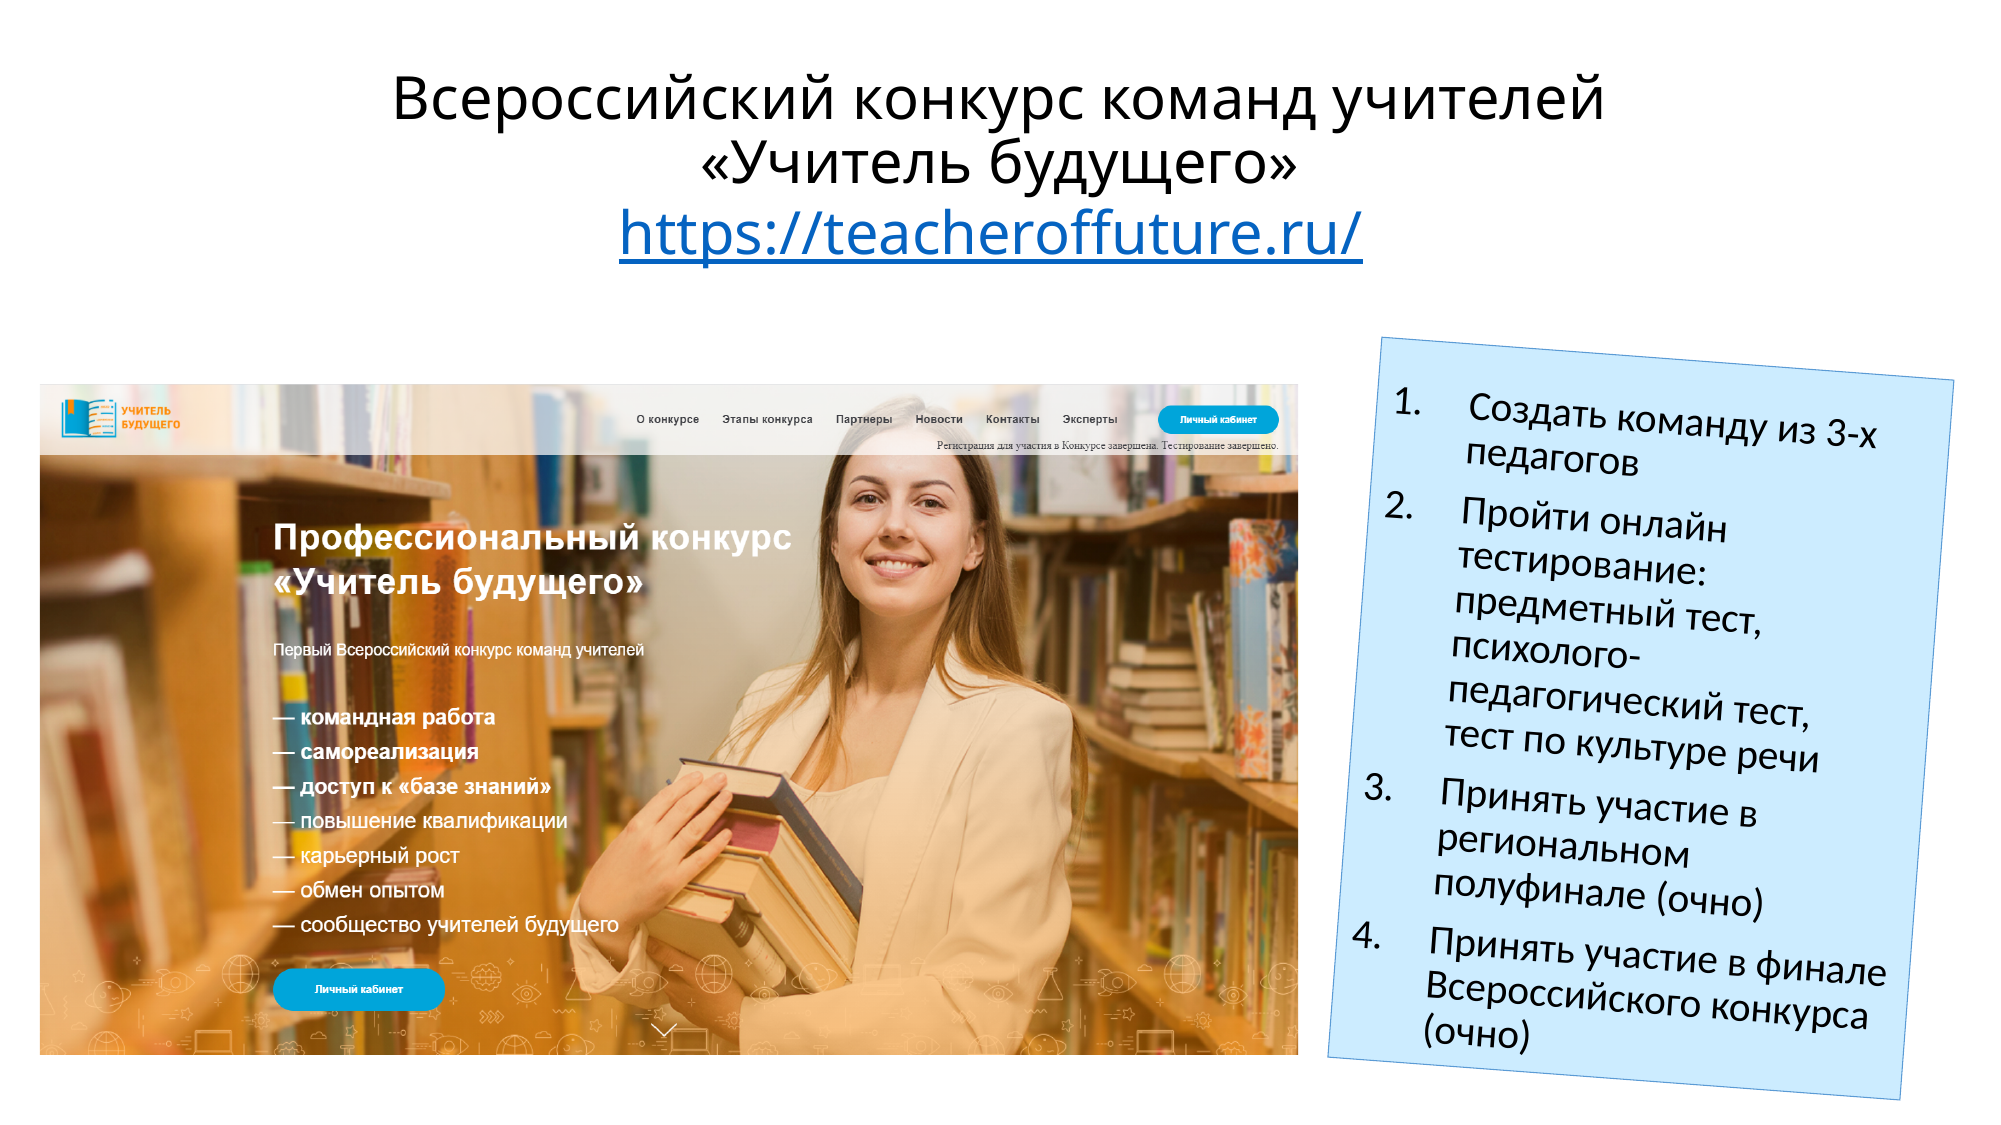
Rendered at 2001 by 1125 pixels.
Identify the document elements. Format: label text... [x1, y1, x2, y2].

title Всероссийский конкурс команд учителей «Учитель будущего» https://teacheroffuture.ru/ [137, 59, 1863, 278]
picture [39, 382, 1299, 1055]
list Создать команду из 3-х педагогов Пройти онлайн тестирование: предметный тест, психолого-педагогический тест, тест по культуре речи Принять участие в региональном полуфинале (очно) Принять участие в финале Всероссийского конкурса (очно) [1327, 336, 1955, 1101]
